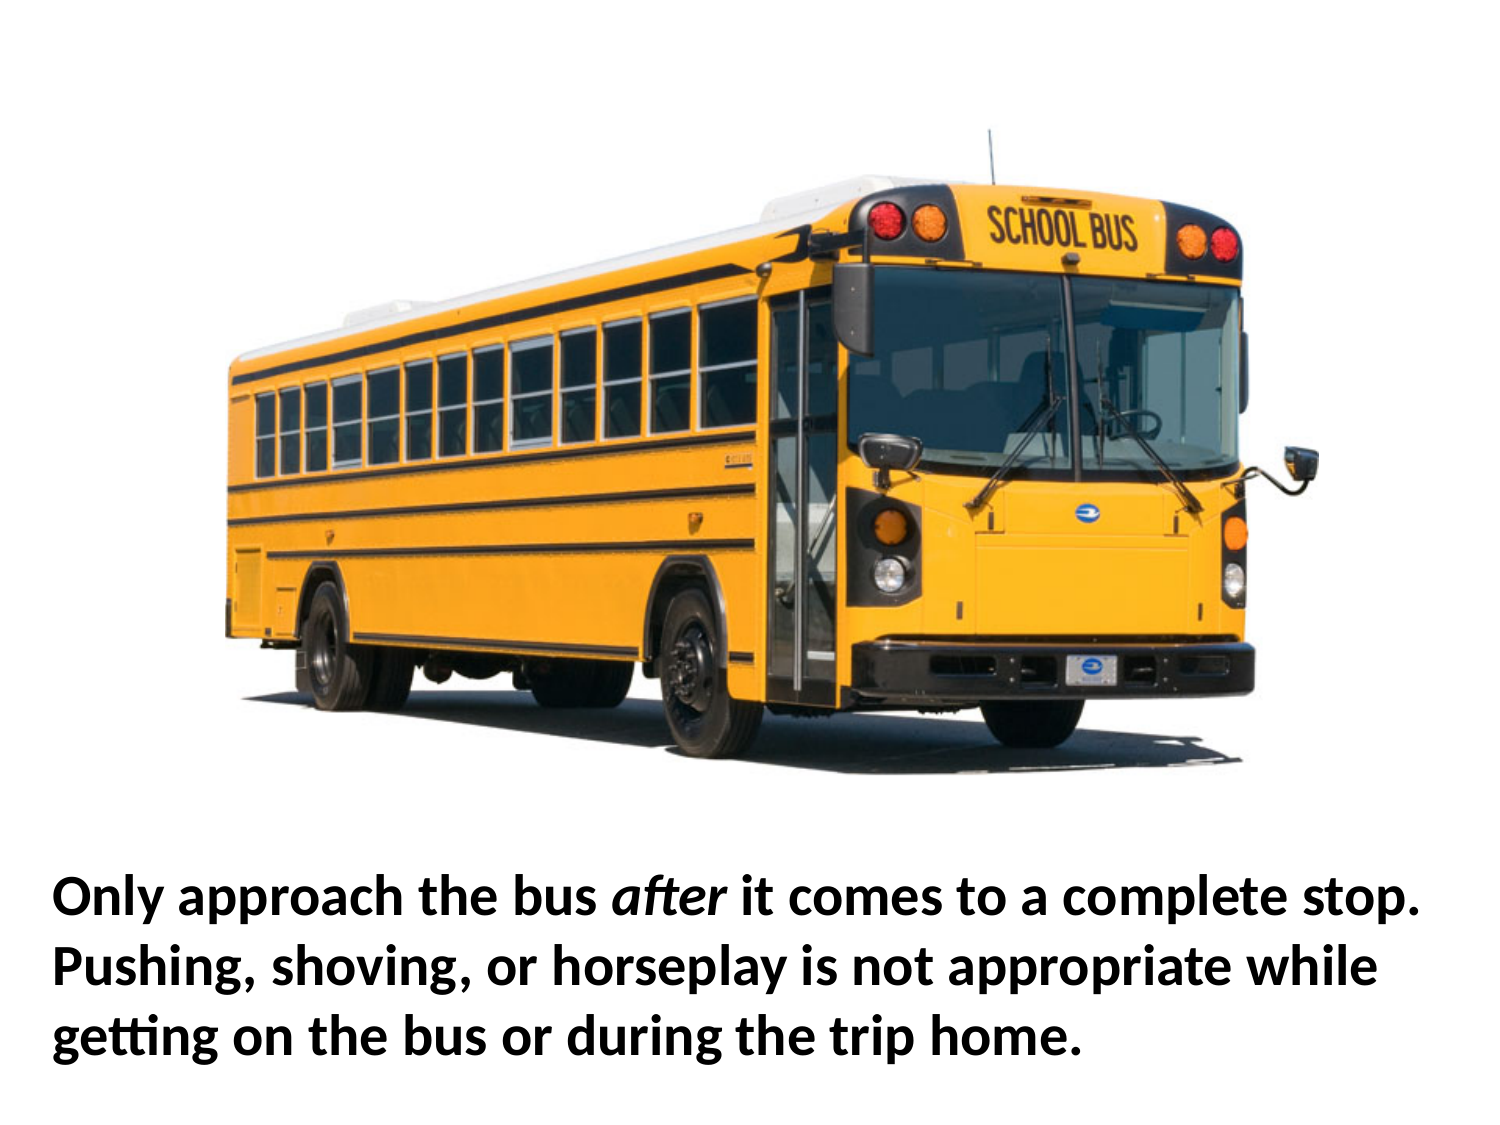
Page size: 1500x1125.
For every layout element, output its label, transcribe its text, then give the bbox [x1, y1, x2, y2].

picture [224, 62, 1319, 844]
text_box Only approach the bus after it comes to a complete stop. Pushing, shoving, or horseplay is not appropriate while getting on the bus or during the trip home. [37, 849, 1475, 1075]
